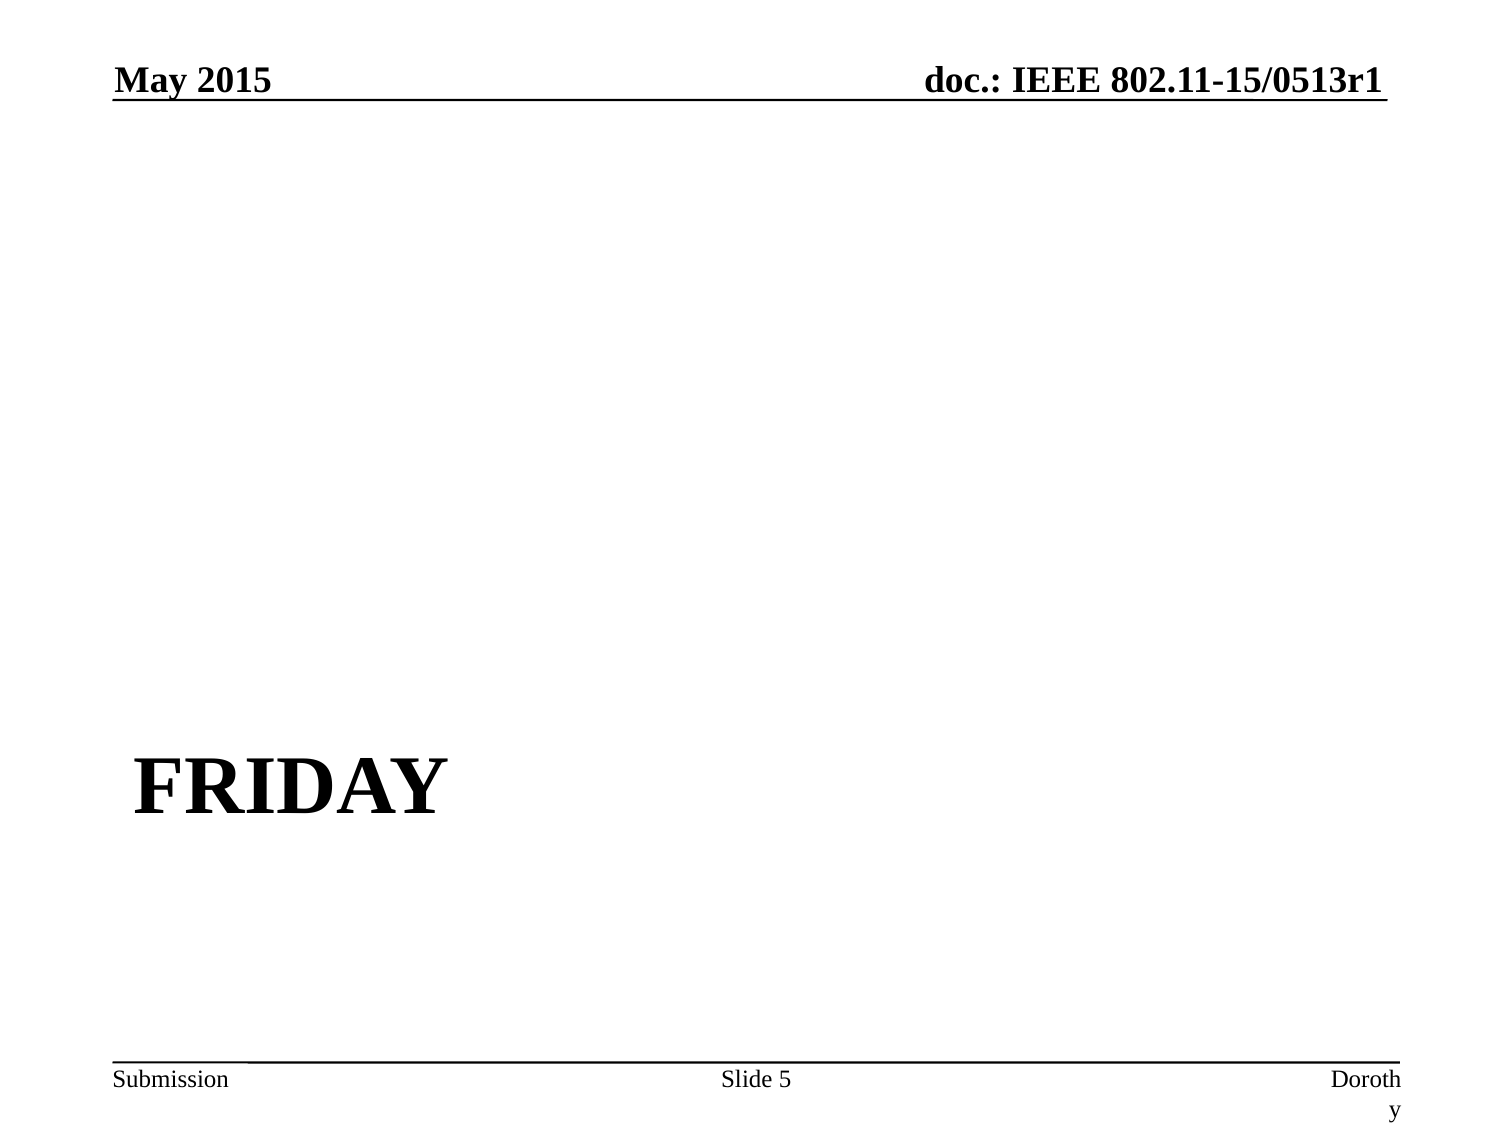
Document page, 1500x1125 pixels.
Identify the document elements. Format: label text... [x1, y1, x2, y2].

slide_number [114, 54, 374, 101]
title Friday [118, 722, 1394, 947]
slide_number Slide 5 [712, 1061, 800, 1093]
footer Dorothy Stanley, Aruba Networks [1324, 1061, 1402, 1093]
